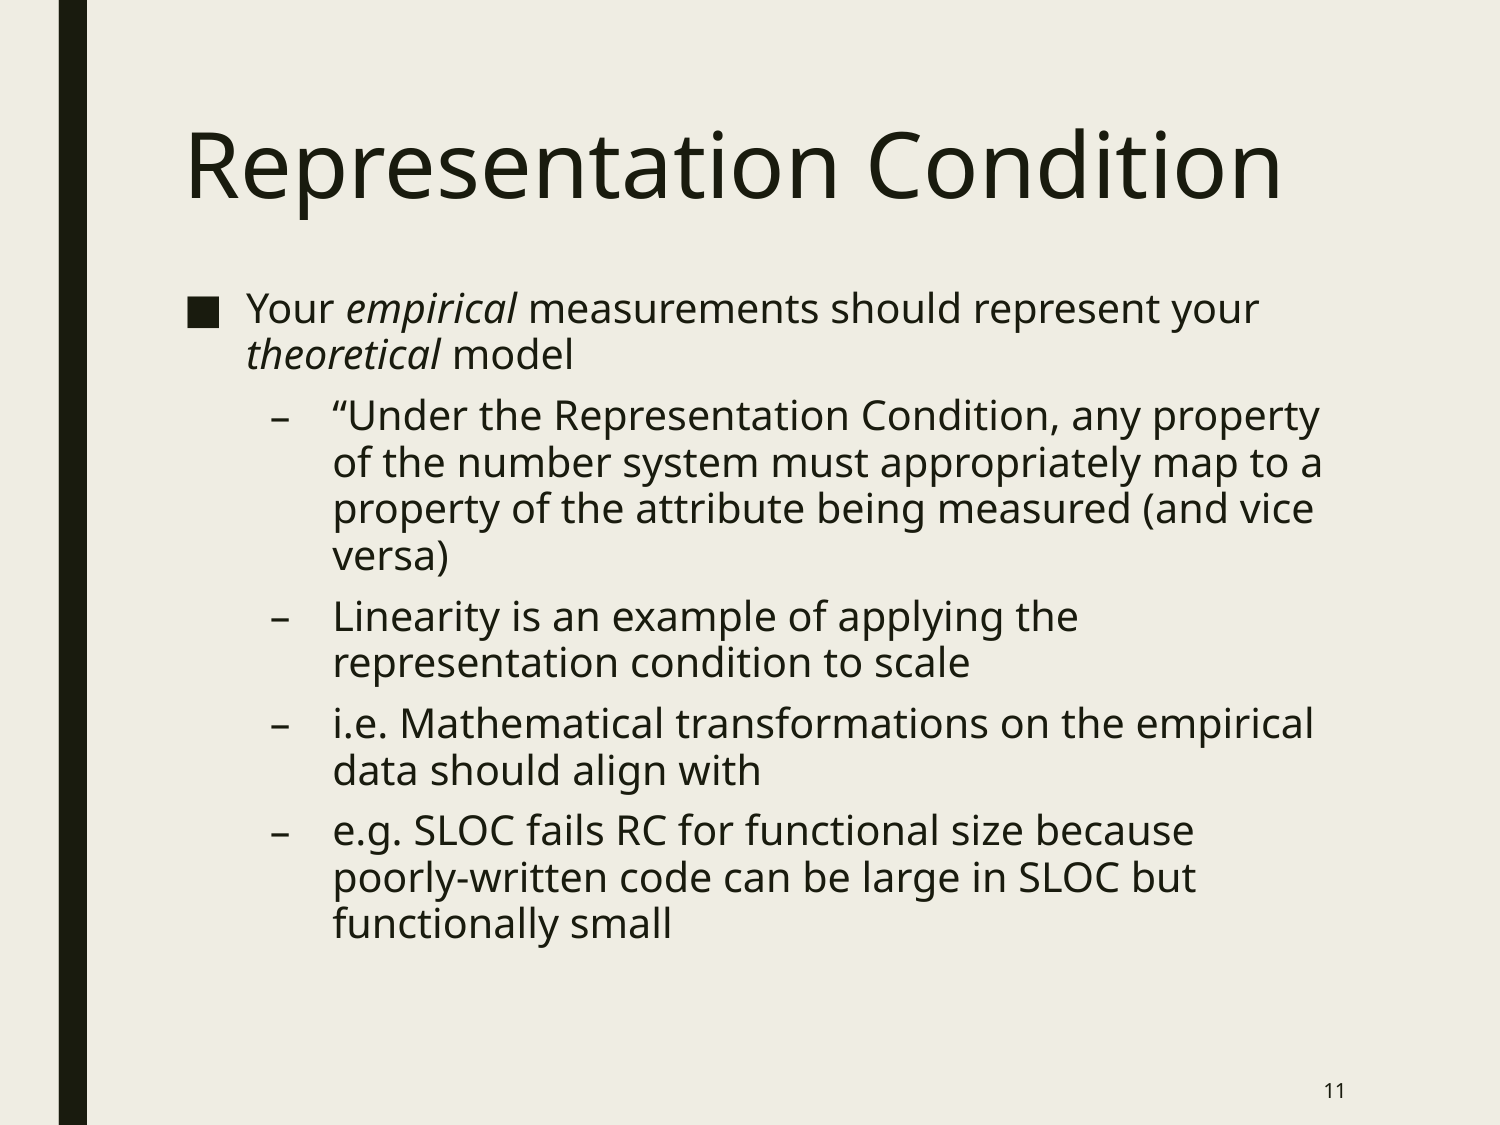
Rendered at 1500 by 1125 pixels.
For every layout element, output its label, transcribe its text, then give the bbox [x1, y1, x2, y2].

title Representation Condition [168, 112, 1351, 278]
slide_number 11 [1165, 1058, 1362, 1125]
list Your empirical measurements should represent your theoretical model “Under the Representation Condition, any property of the number system must appropriately map to a property of the attribute being measured (and vice versa) Linearity is an example of applying the representation condition to scale i.e. Mathematical transformations on the empirical data should align with e.g. SLOC fails RC for functional size because poorly-written code can be large in SLOC but functionally small [168, 278, 1351, 963]
